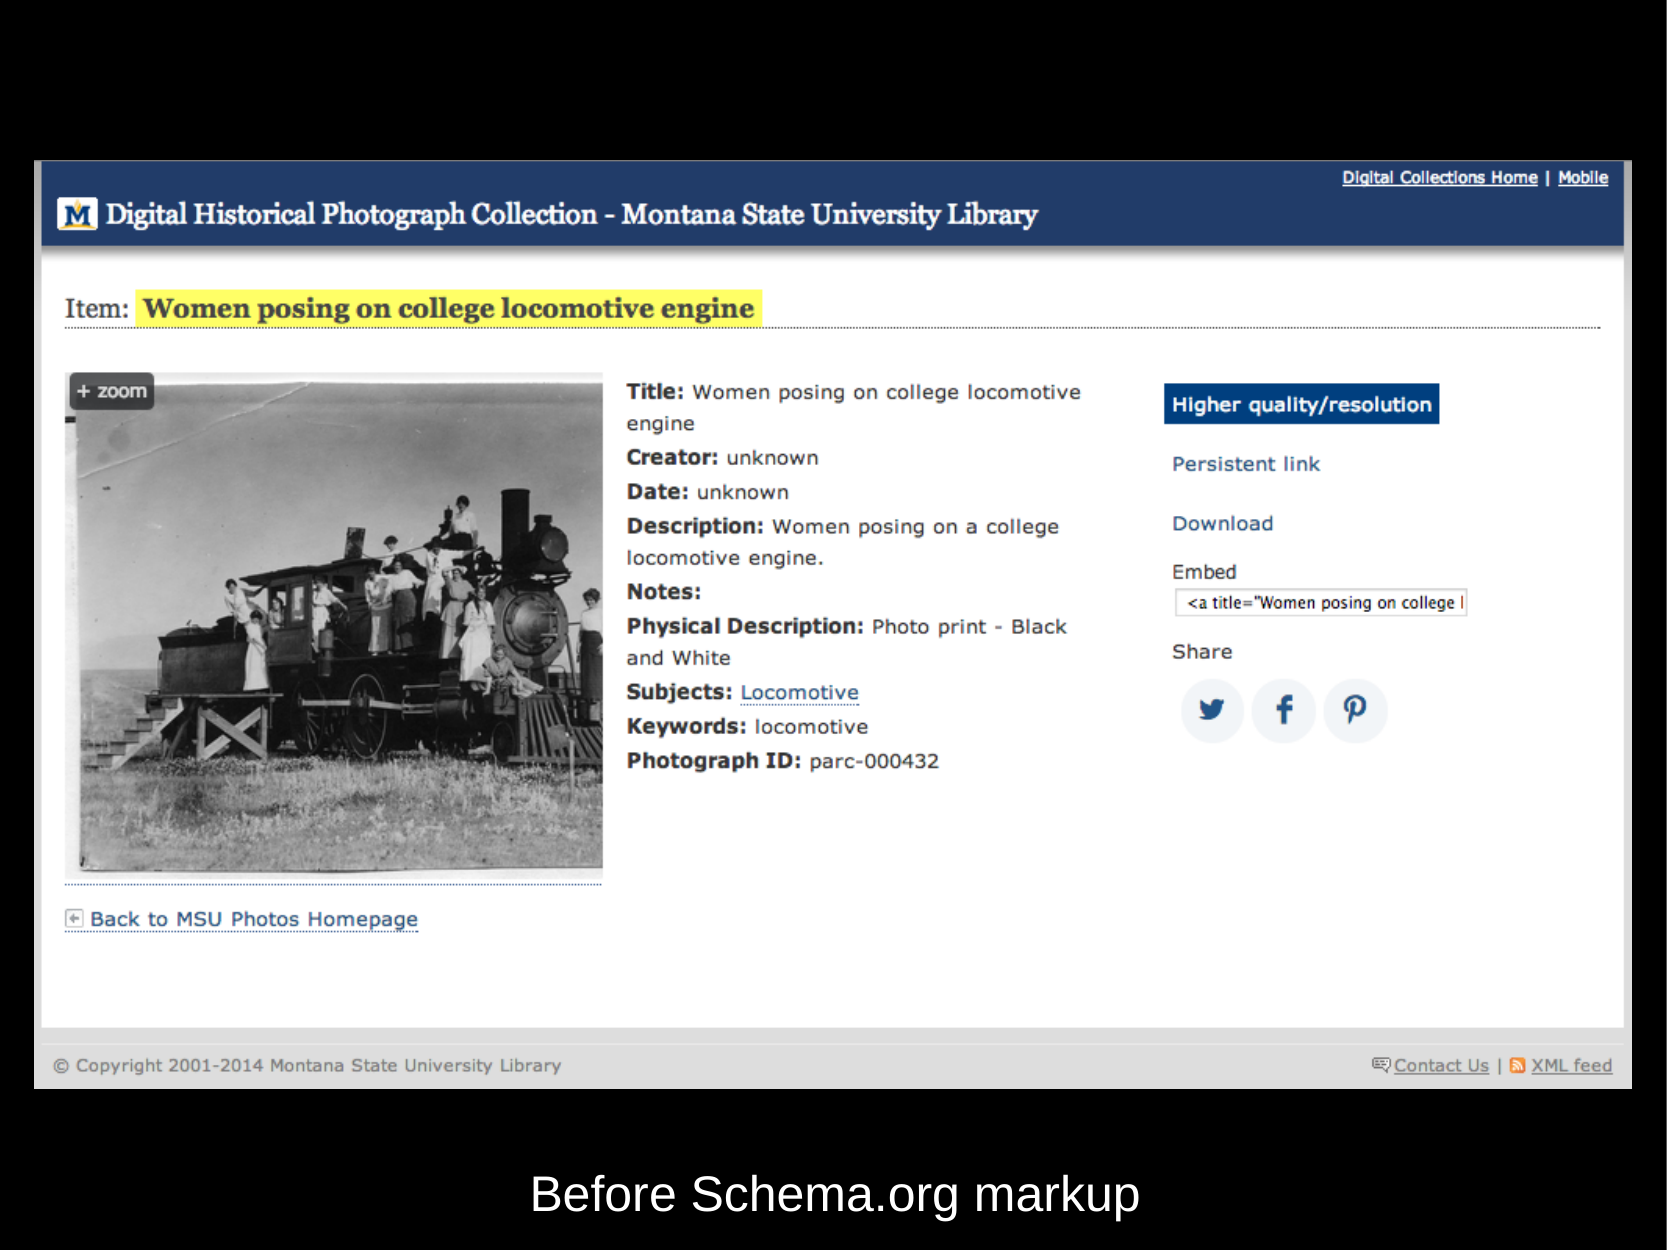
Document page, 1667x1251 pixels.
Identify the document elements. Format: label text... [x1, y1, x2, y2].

text_box Before Schema.org markup [2, 1146, 1667, 1239]
picture [0, 0, 1667, 1250]
